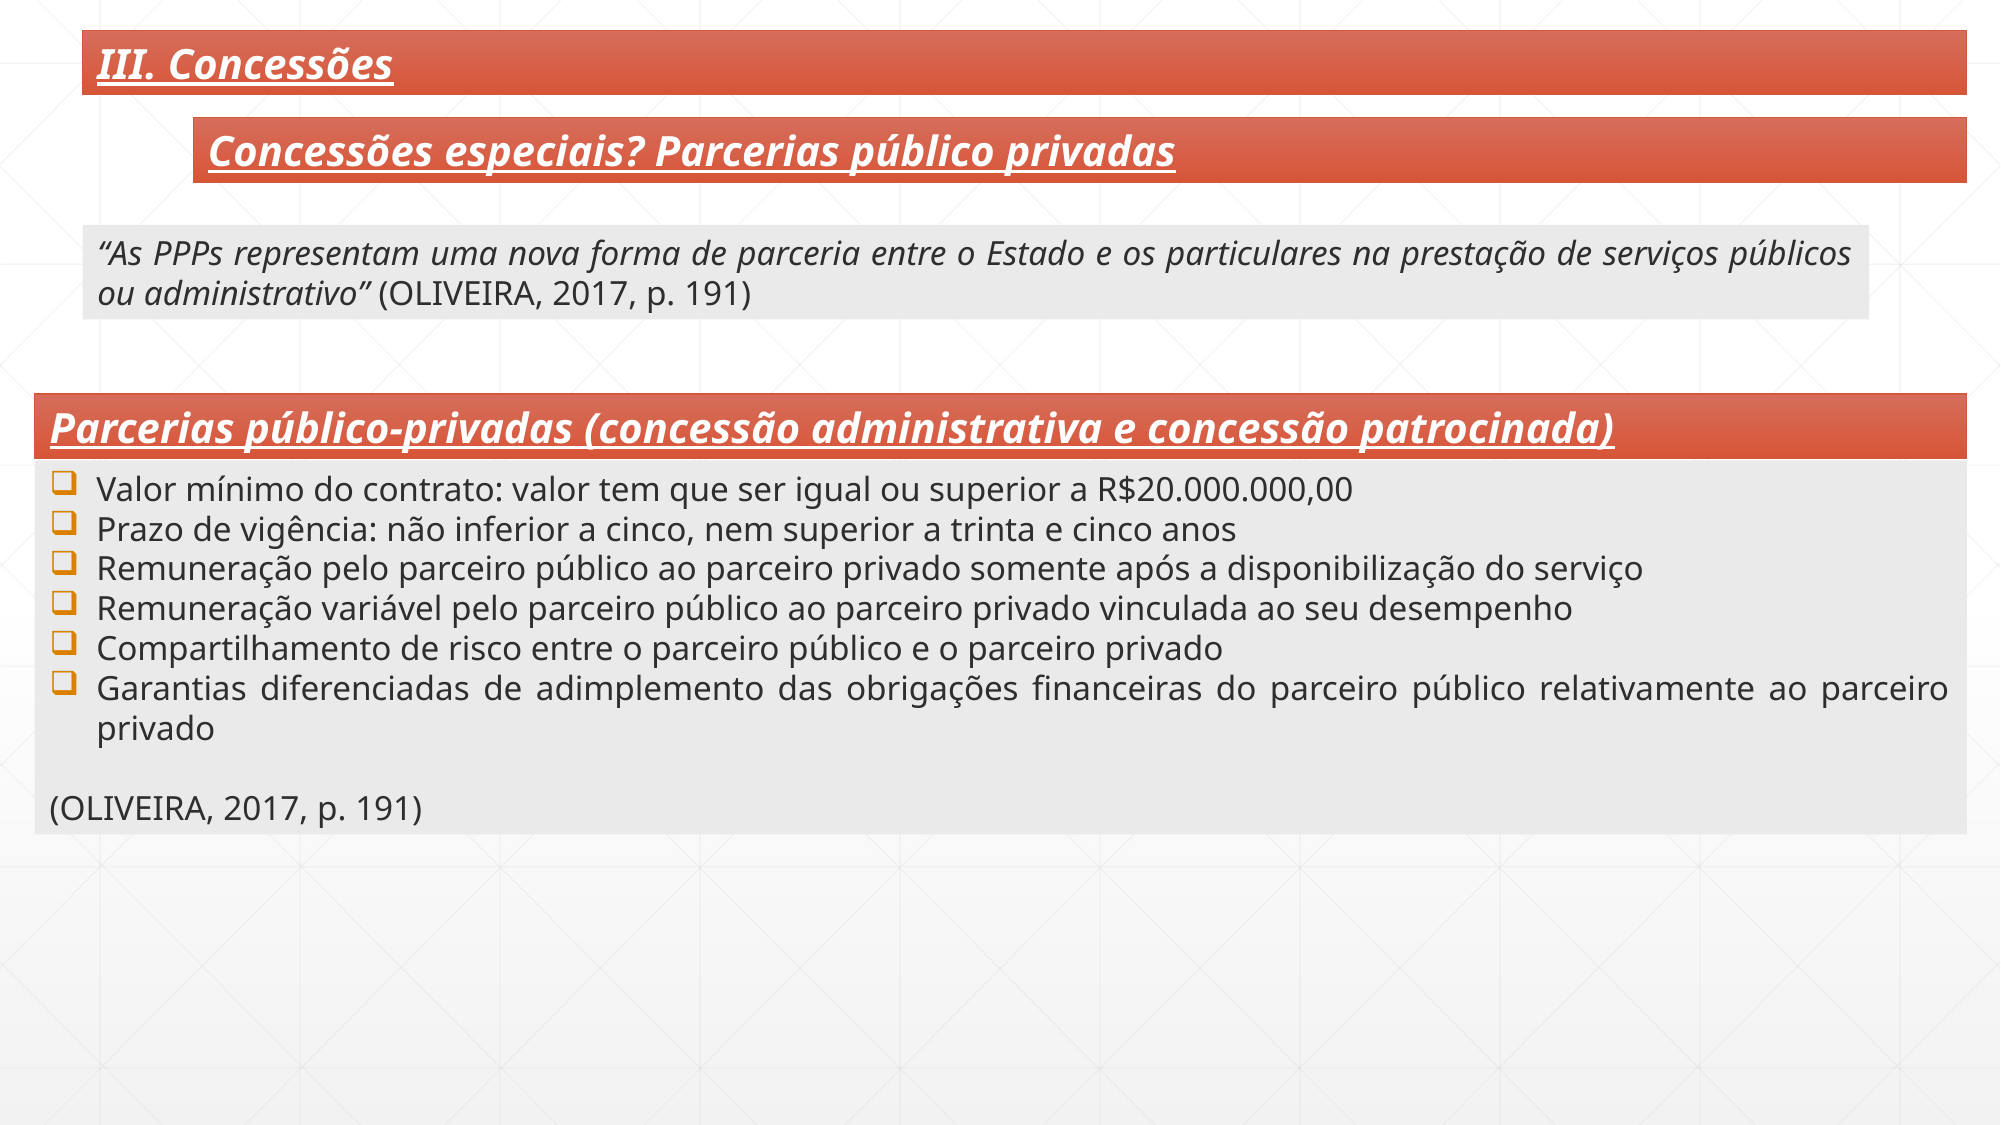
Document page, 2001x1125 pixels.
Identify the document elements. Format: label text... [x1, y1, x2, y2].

text_box “As PPPs representam uma nova forma de parceria entre o Estado e os particulares na prestação de serviços públicos ou administrativo” (OLIVEIRA, 2017, p. 191) [82, 224, 1870, 320]
text_box III. Concessões [82, 30, 1967, 95]
text_box Valor mínimo do contrato: valor tem que ser igual ou superior a R$20.000.000,00 Prazo de vigência: não inferior a cinco, nem superior a trinta e cinco anos Remuneração pelo parceiro público ao parceiro privado somente após a disponibilização do serviço Remuneração variável pelo parceiro público ao parceiro privado vinculada ao seu desempenho Compartilhamento de risco entre o parceiro público e o parceiro privado Garantias diferenciadas de adimplemento das obrigações financeiras do parceiro público relativamente ao parceiro privado (OLIVEIRA, 2017, p. 191) [34, 460, 1967, 835]
text_box Parcerias público-privadas (concessão administrativa e concessão patrocinada) [34, 393, 1967, 459]
text_box Concessões especiais? Parcerias público privadas [193, 117, 1967, 183]
